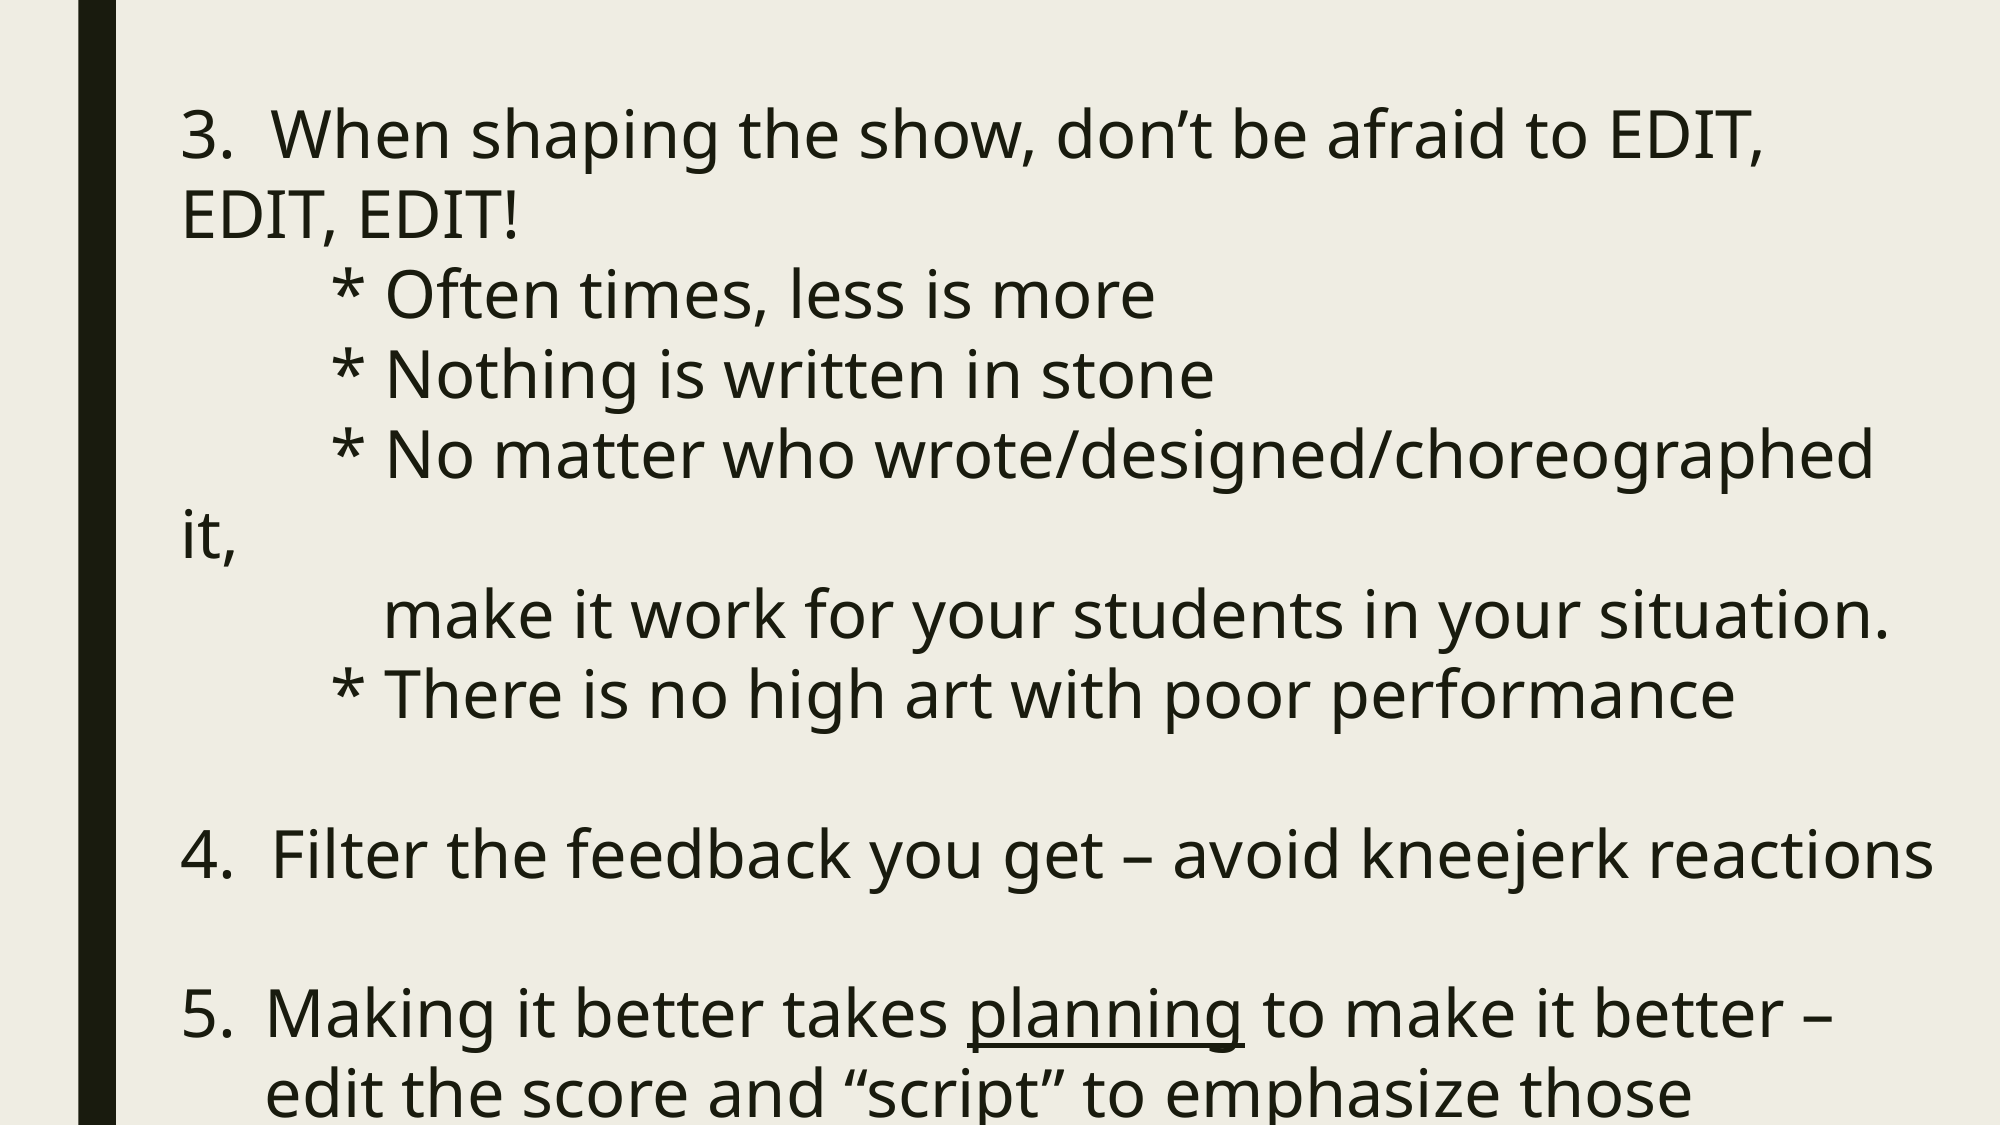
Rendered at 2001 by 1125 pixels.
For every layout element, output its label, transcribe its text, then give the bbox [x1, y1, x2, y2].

list 3. When shaping the show, don’t be afraid to EDIT, EDIT, EDIT! * Often times, less is more * Nothing is written in stone * No matter who wrote/designed/choreographed it, make it work for your students in your situation. * There is no high art with poor performance 4. Filter the feedback you get – avoid kneejerk reactions Making it better takes planning to make it better – edit the score and “script” to emphasize those dramatic moments [165, 84, 1954, 1081]
